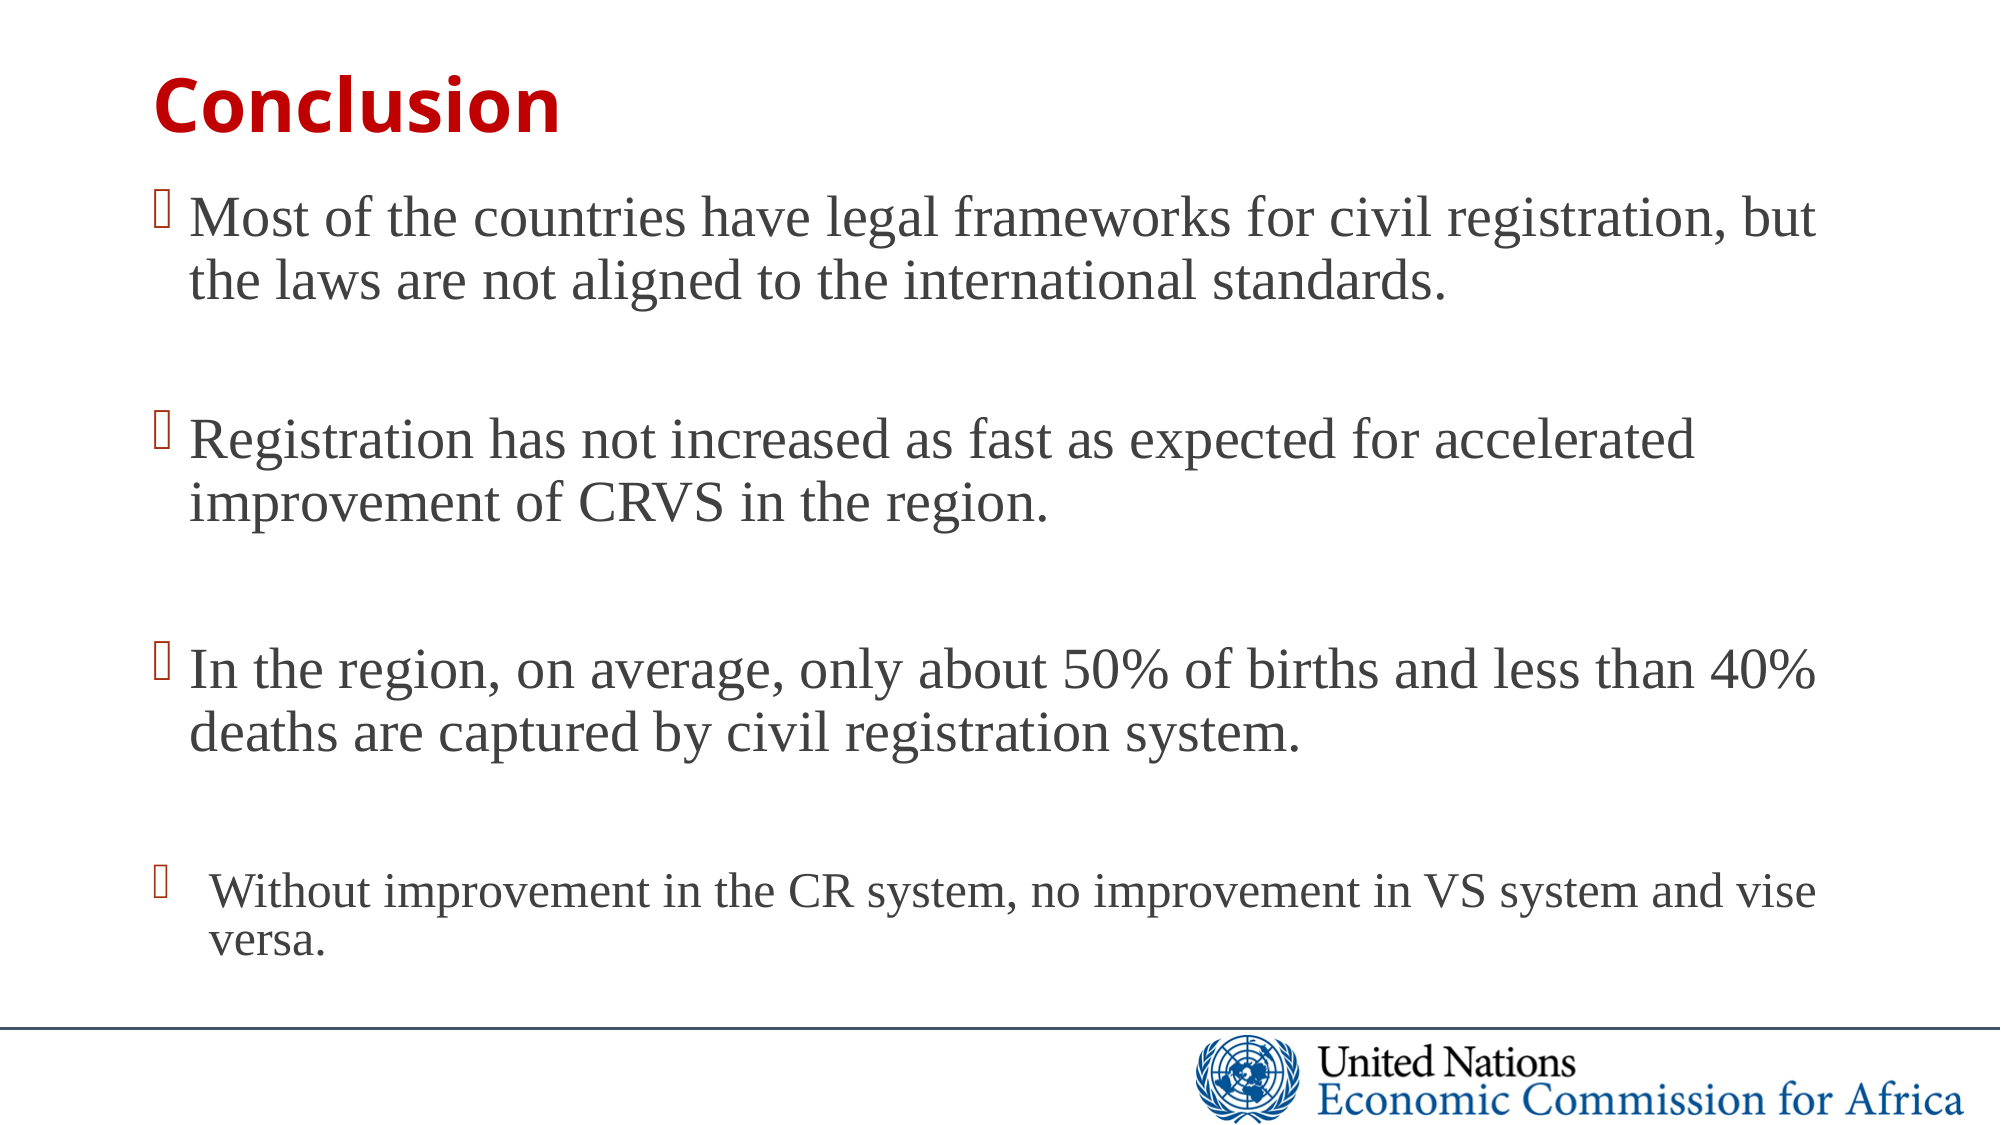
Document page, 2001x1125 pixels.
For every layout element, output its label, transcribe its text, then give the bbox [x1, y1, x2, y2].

list Most of the countries have legal frameworks for civil registration, but the laws are not aligned to the international standards. Registration has not increased as fast as expected for accelerated improvement of CRVS in the region. In the region, on average, only about 50% of births and less than 40% deaths are captured by civil registration system. Without improvement in the CR system, no improvement in VS system and vise versa. [137, 178, 1863, 1014]
picture [1196, 1035, 1964, 1124]
title Conclusion [137, 59, 1863, 158]
